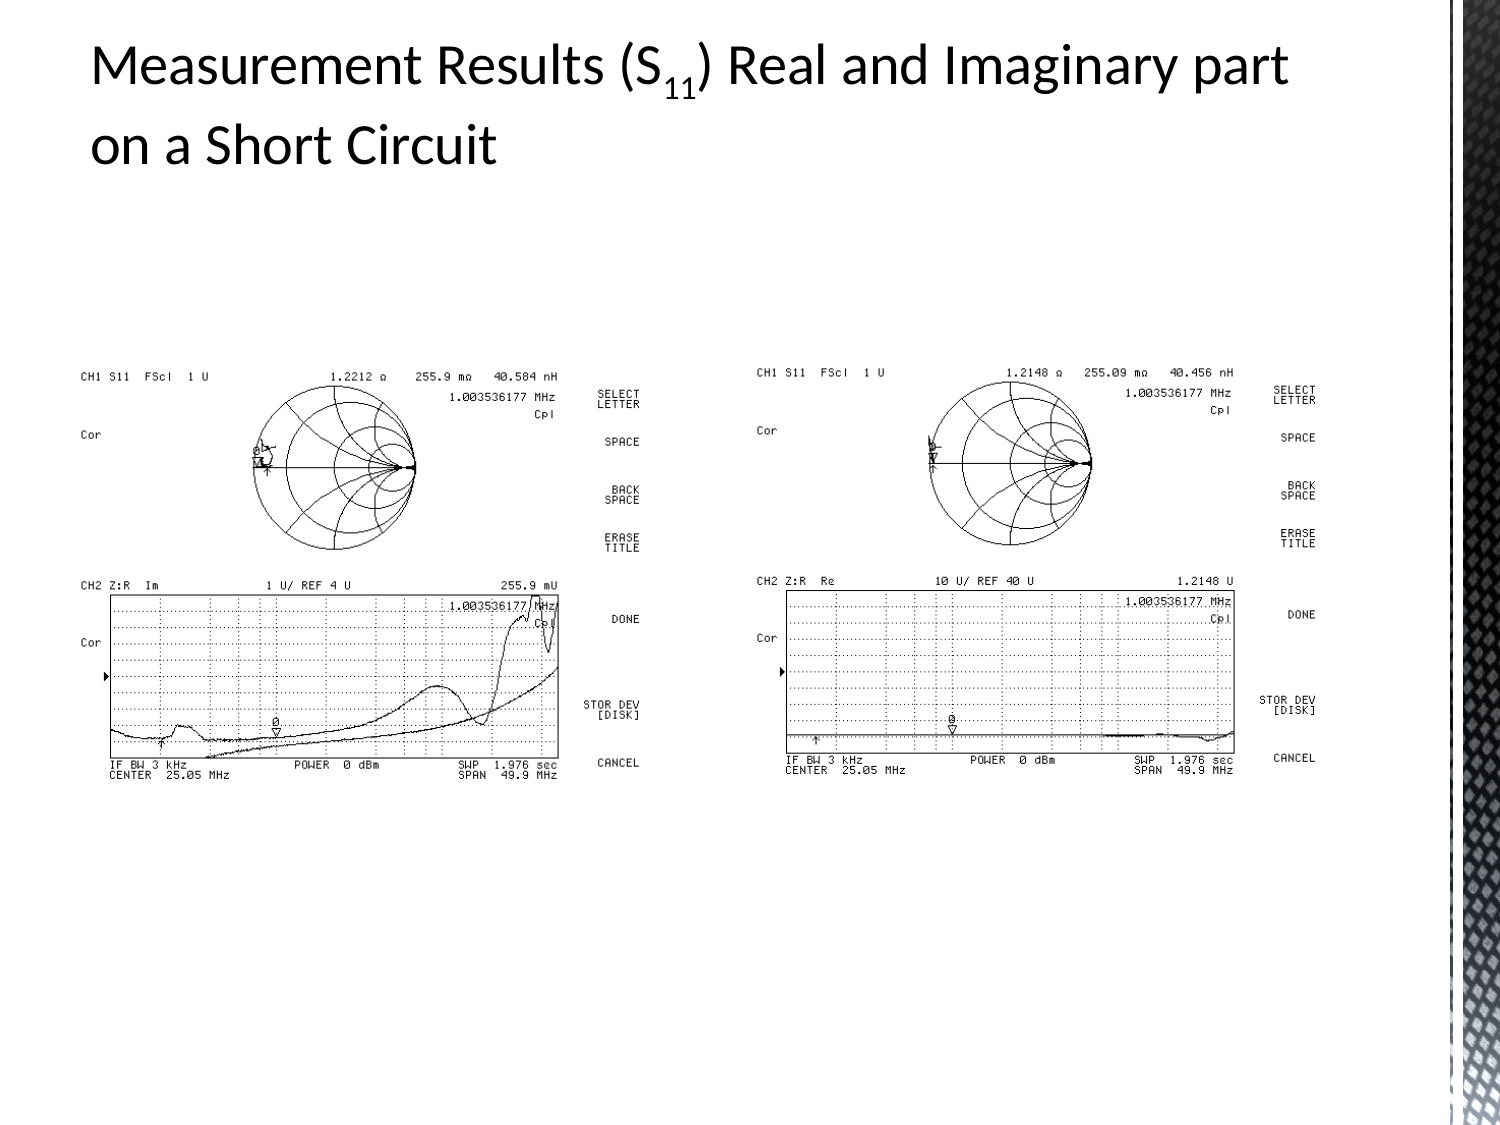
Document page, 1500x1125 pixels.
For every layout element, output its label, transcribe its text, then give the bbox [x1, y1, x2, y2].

picture [726, 345, 1377, 834]
picture [1447, 0, 1500, 1125]
picture [50, 349, 701, 838]
text_box Measurement Results (S11) Real and Imaginary part on a Short Circuit [74, 7, 1425, 195]
